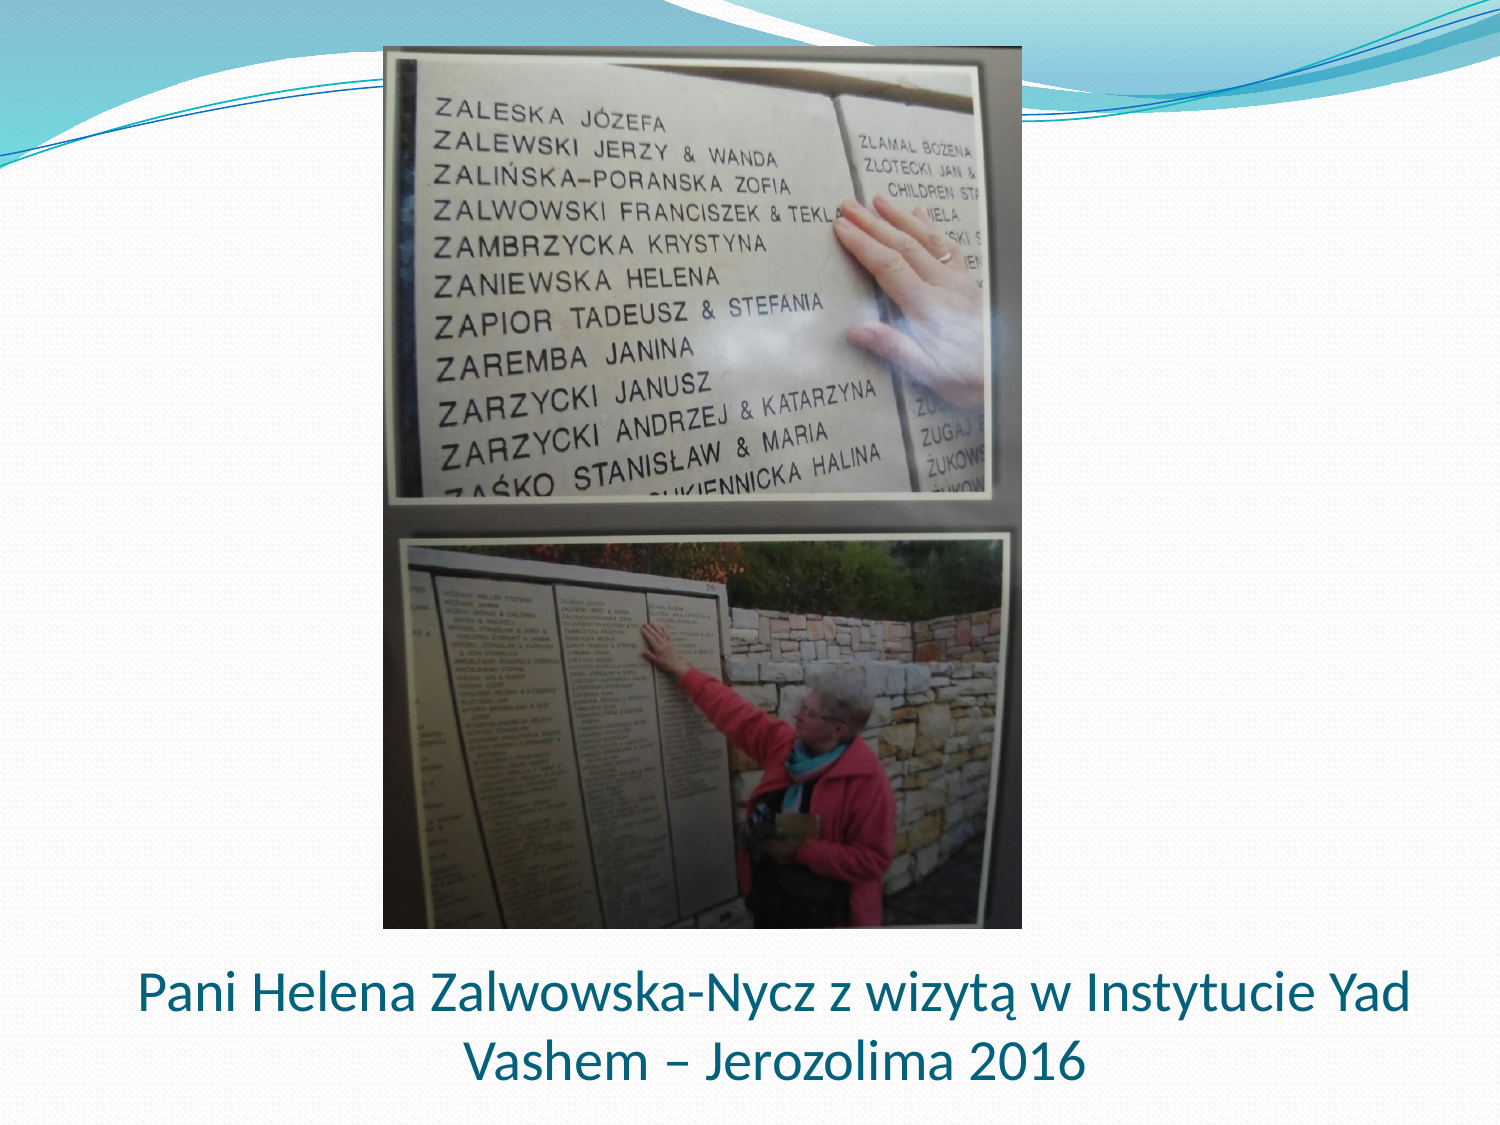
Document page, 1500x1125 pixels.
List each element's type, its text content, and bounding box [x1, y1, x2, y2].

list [383, 46, 1022, 930]
title Pani Helena Zalwowska-Nycz z wizytą w Instytucie Yad Vashem – Jerozolima 2016 [100, 905, 1451, 1093]
